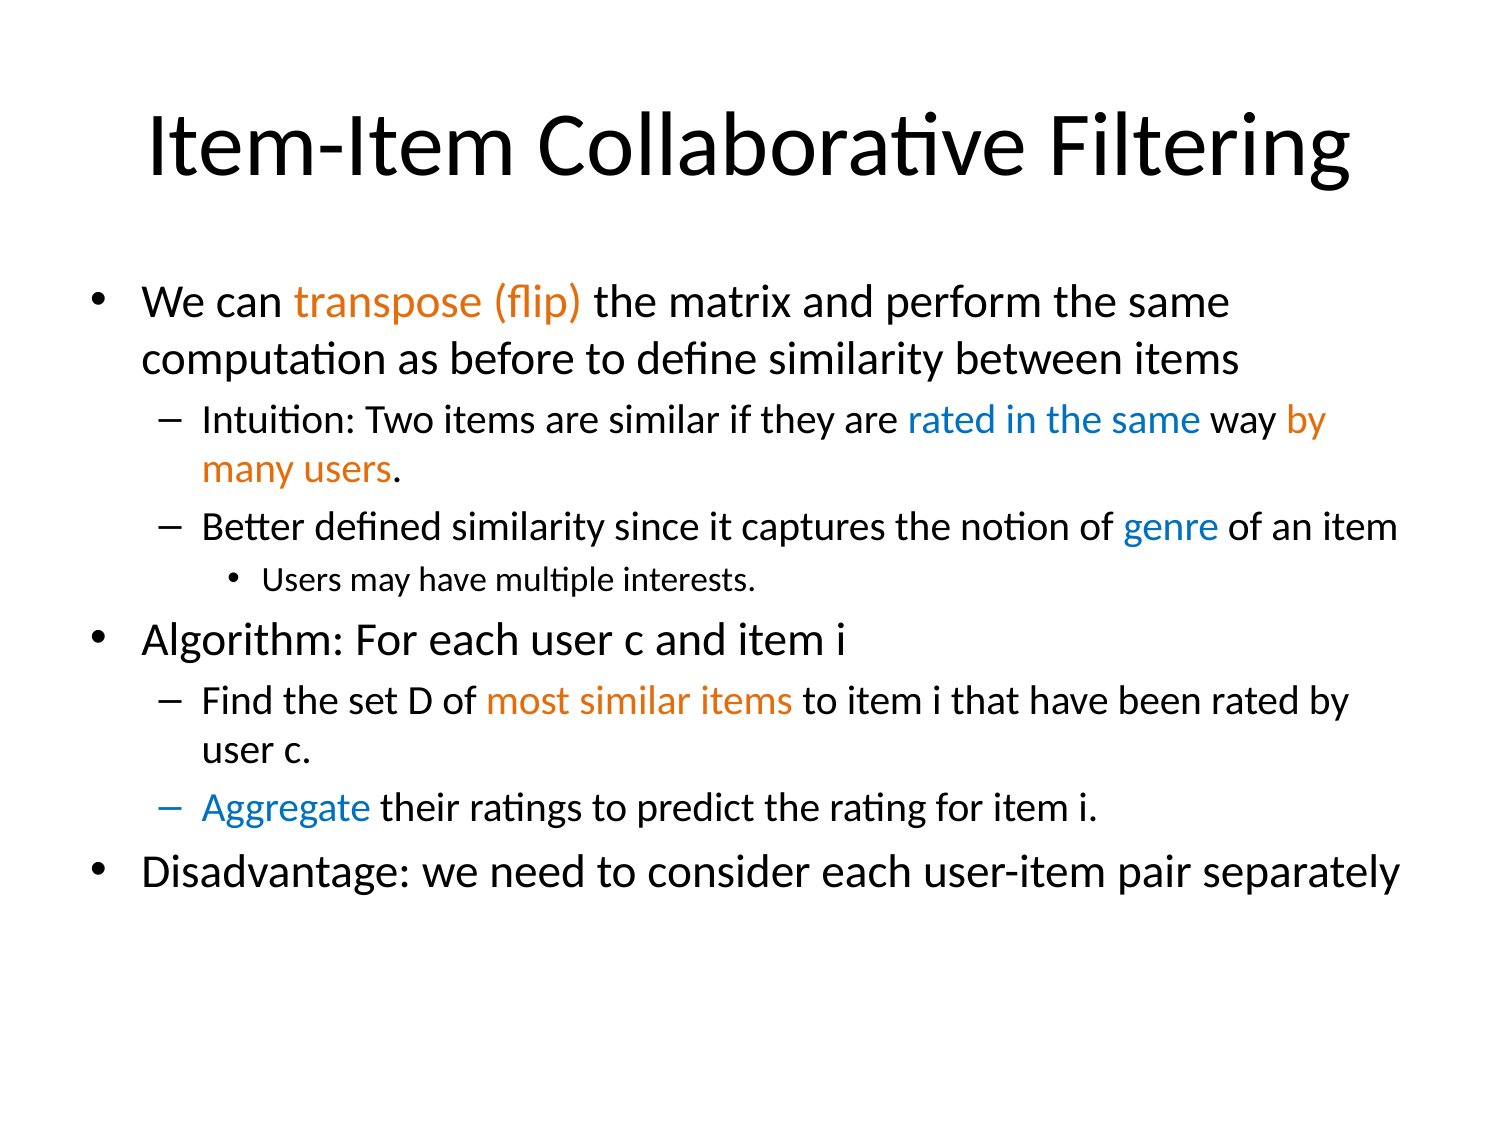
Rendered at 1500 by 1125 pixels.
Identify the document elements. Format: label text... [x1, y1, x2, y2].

title Item-Item Collaborative Filtering [75, 45, 1425, 233]
list We can transpose (flip) the matrix and perform the same computation as before to define similarity between items Intuition: Two items are similar if they are rated in the same way by many users. Better defined similarity since it captures the notion of genre of an item Users may have multiple interests. Algorithm: For each user c and item i Find the set D of most similar items to item i that have been rated by user c. Aggregate their ratings to predict the rating for item i. Disadvantage: we need to consider each user-item pair separately [75, 262, 1425, 1005]
